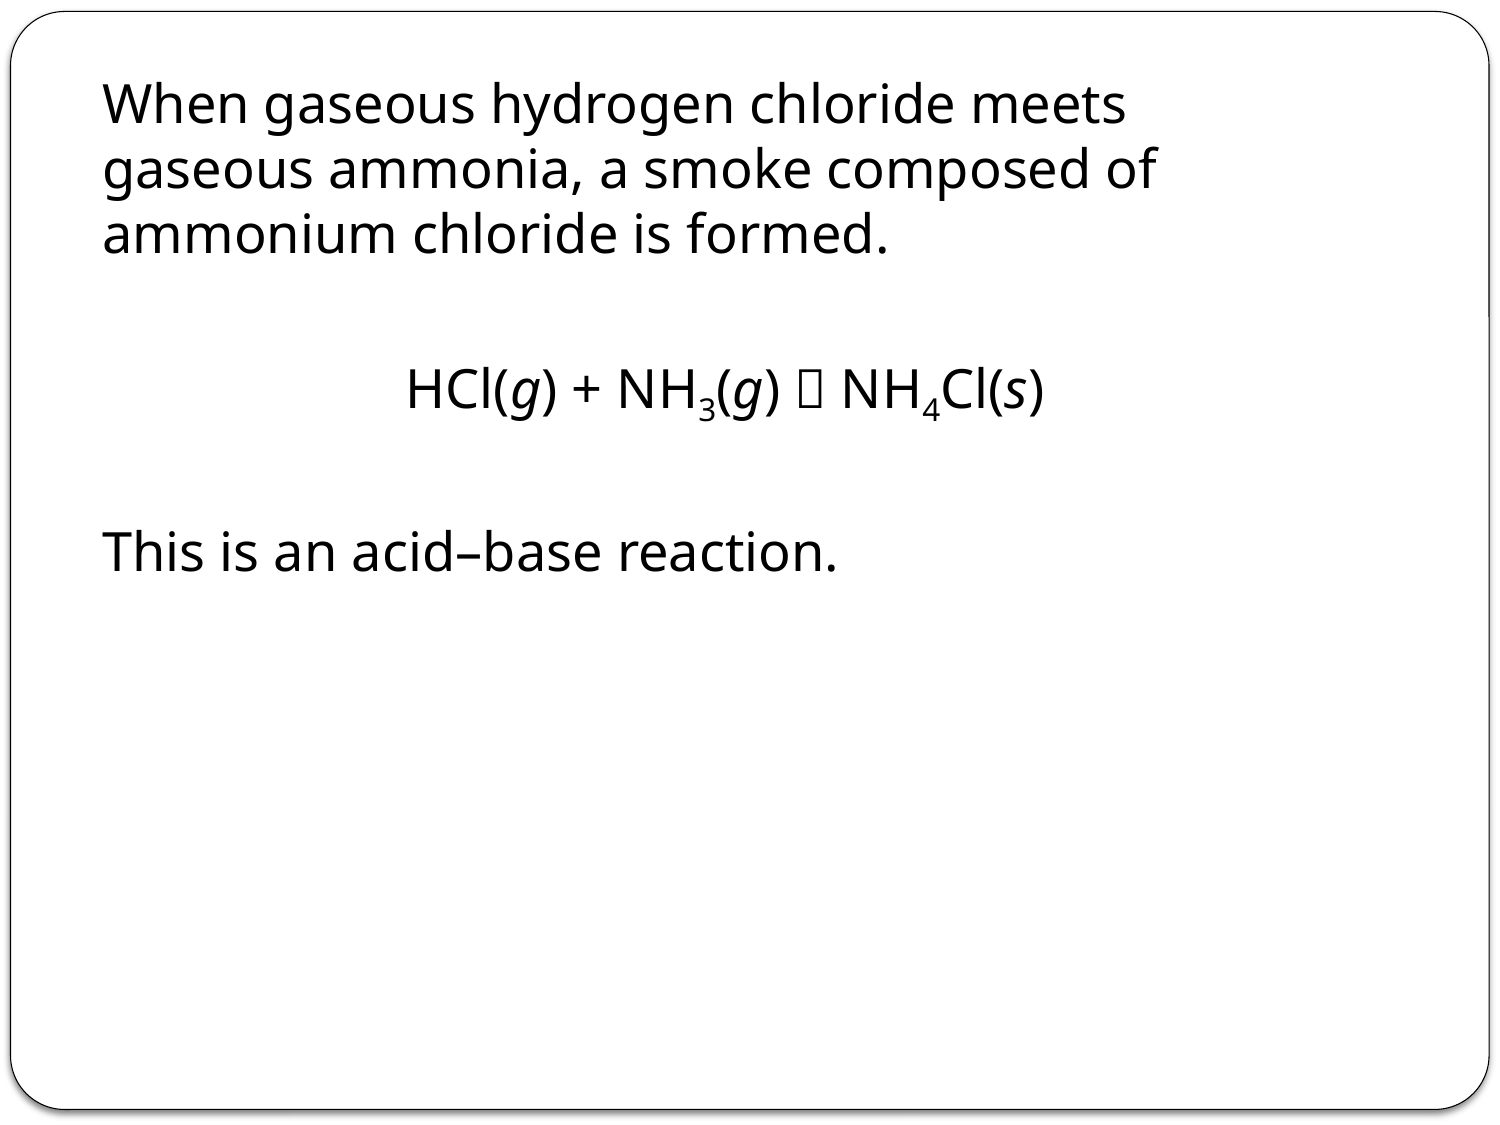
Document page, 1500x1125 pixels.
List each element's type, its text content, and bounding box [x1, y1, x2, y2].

list When gaseous hydrogen chloride meets gaseous ammonia, a smoke composed of ammonium chloride is formed. HCl(g) + NH3(g)  NH4Cl(s) This is an acid–base reaction. [87, 62, 1363, 625]
